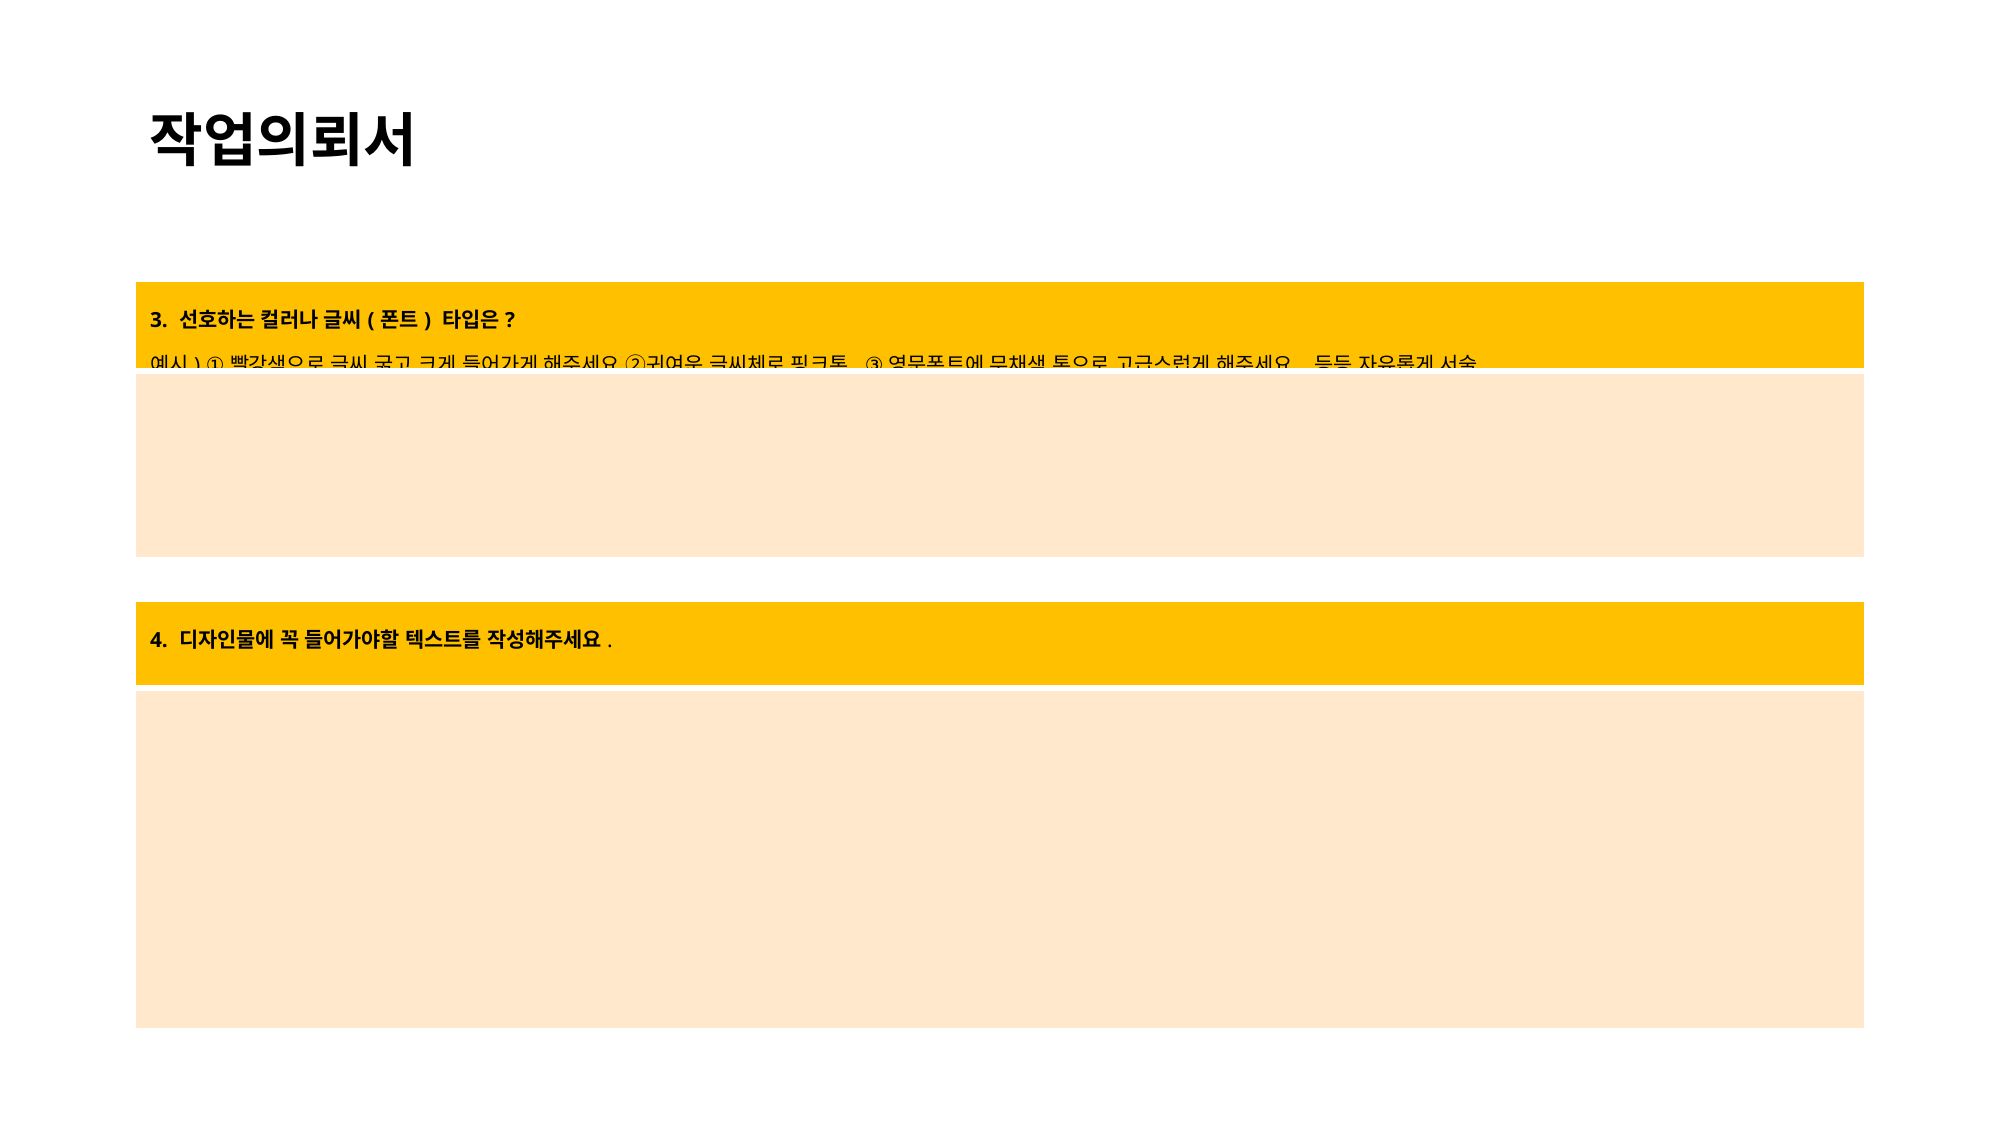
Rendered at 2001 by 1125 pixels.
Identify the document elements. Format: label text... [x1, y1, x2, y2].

table_header 4. 디자인물에 꼭 들어가야할 텍스트를 작성해주세요. [136, 602, 1864, 685]
table_cell [136, 374, 1864, 557]
table_cell [136, 691, 1864, 1028]
text_box 작업의뢰서 [135, 95, 433, 181]
table_header 3. 선호하는 컬러나 글씨(폰트) 타입은? 예시) ①빨강색으로 글씨 굵고 크게 들어가게 해주세요 ②귀여운 글씨체로 핑크톤, ③영문폰트에 무채색 톤으로 고급스럽게 해주세요. 등등 자유롭게 서술. [136, 282, 1864, 368]
